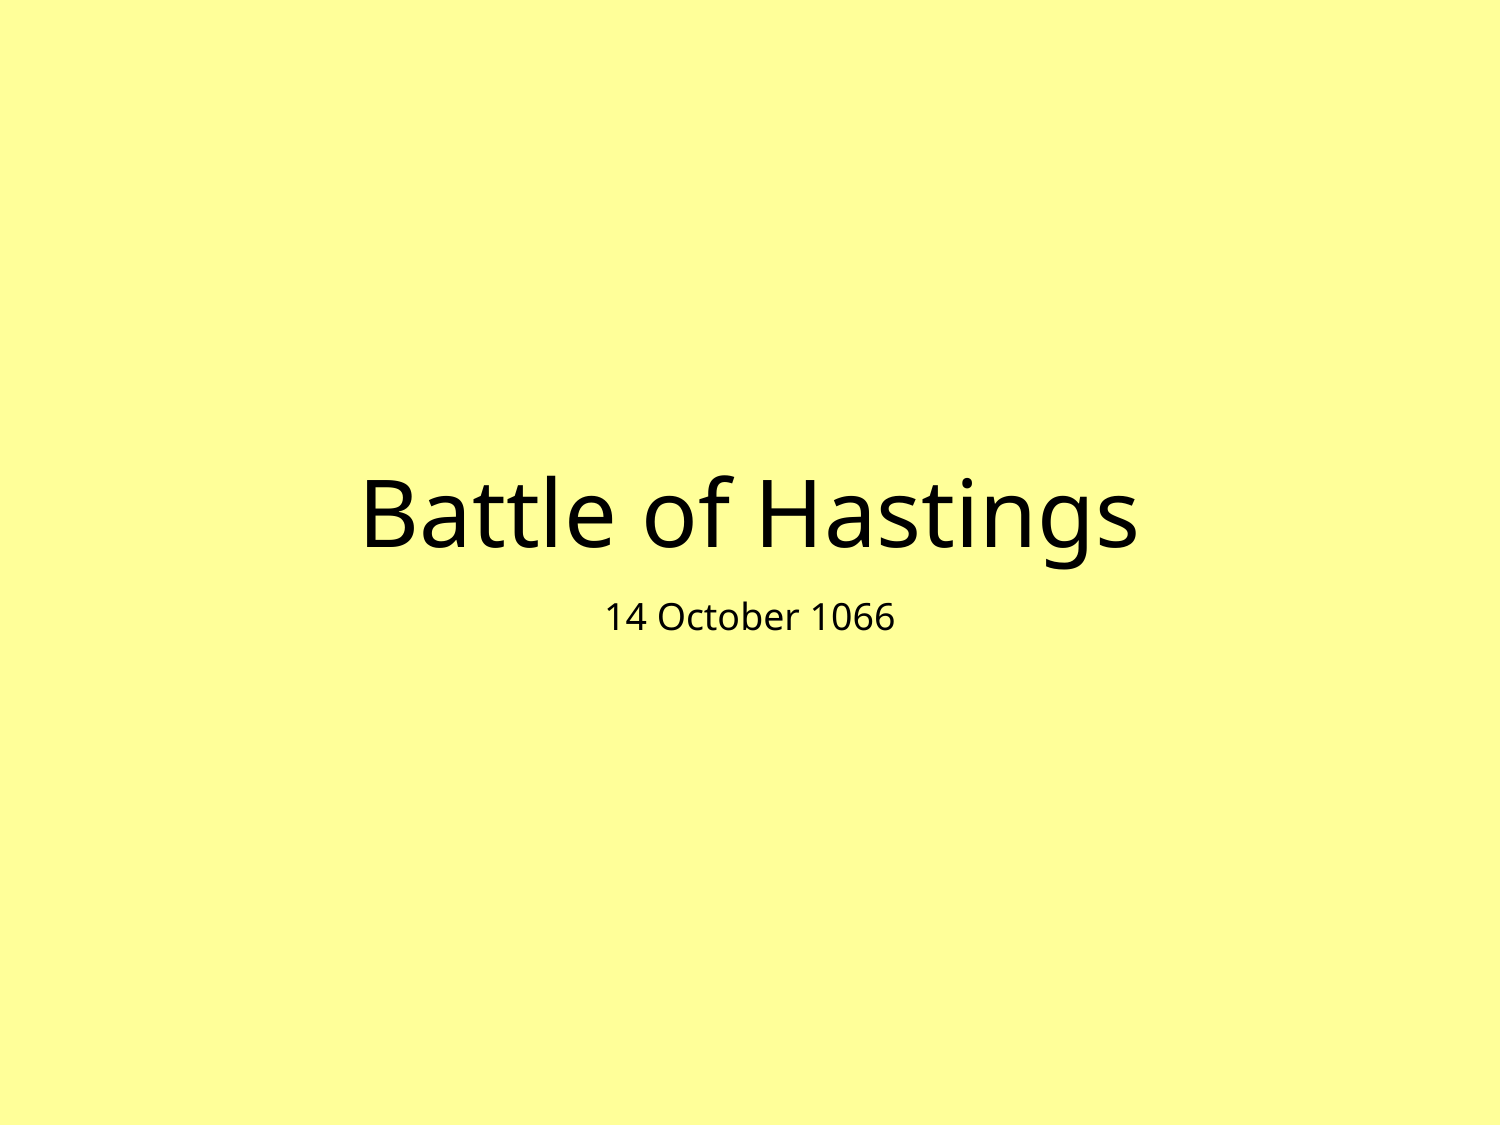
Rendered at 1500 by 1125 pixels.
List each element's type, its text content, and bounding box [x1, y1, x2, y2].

title Battle of Hastings [187, 184, 1313, 576]
subtitle 14 October 1066 [187, 590, 1313, 863]
